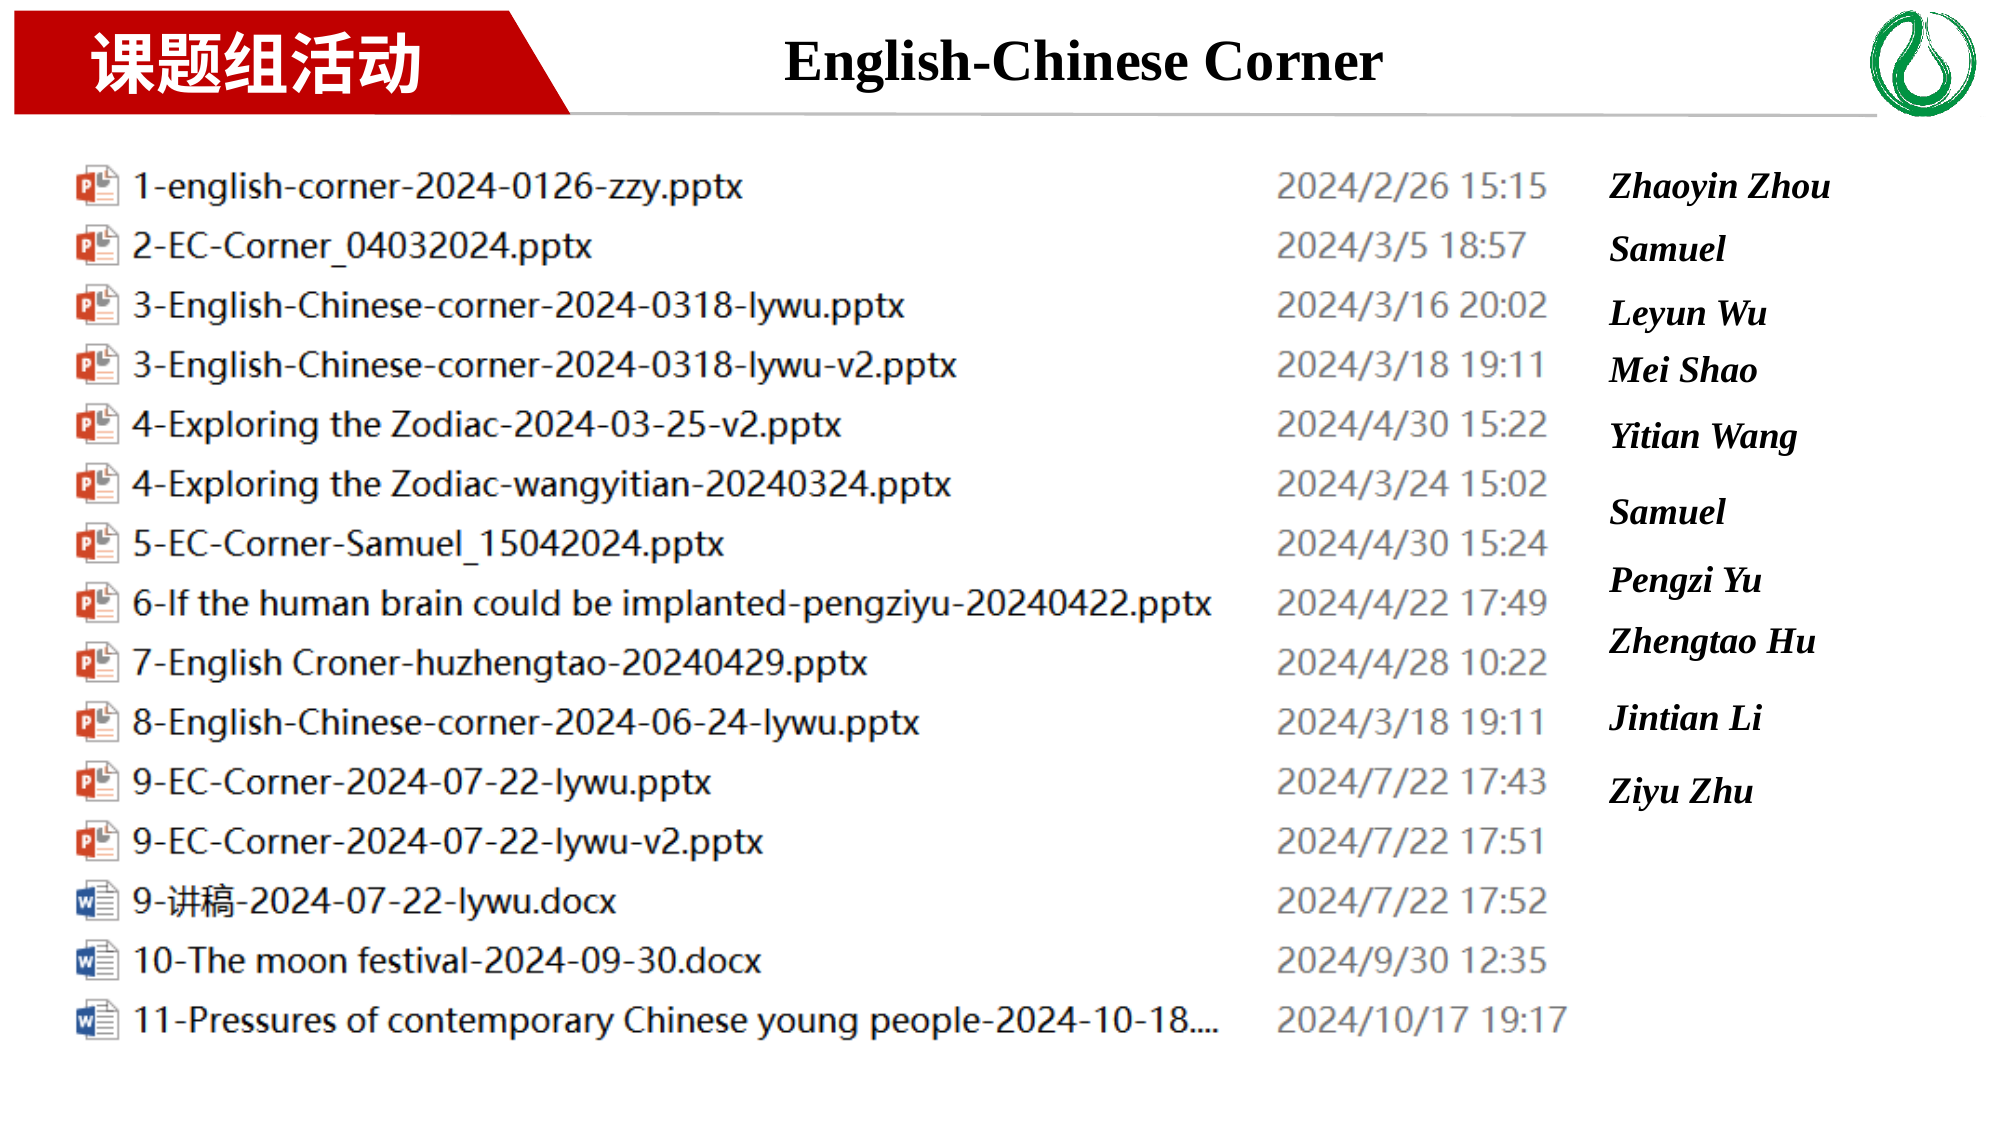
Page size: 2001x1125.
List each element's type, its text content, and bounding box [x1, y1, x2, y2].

text_box Ziyu Zhu [1621, 758, 1813, 818]
text_box 课题组活动 [15, 14, 497, 110]
text_box Samuel [1621, 479, 1748, 540]
text_box 1.2 [14, 10, 570, 115]
text_box Pengzi Yu [1621, 548, 1813, 608]
text_box Zhengtao Hu [1621, 608, 1897, 669]
text_box Mei Shao [1621, 337, 1813, 398]
picture [1858, 3, 1986, 117]
picture [47, 143, 1621, 1072]
text_box Yitian Wang [1621, 403, 1897, 464]
text_box Zhaoyin Zhou [1621, 153, 1859, 214]
text_box Samuel [1621, 216, 1748, 277]
text_box Jintian Li [1621, 685, 1813, 746]
text_box English-Chinese Corner [769, 14, 1582, 100]
text_box Leyun Wu [1621, 280, 1813, 337]
